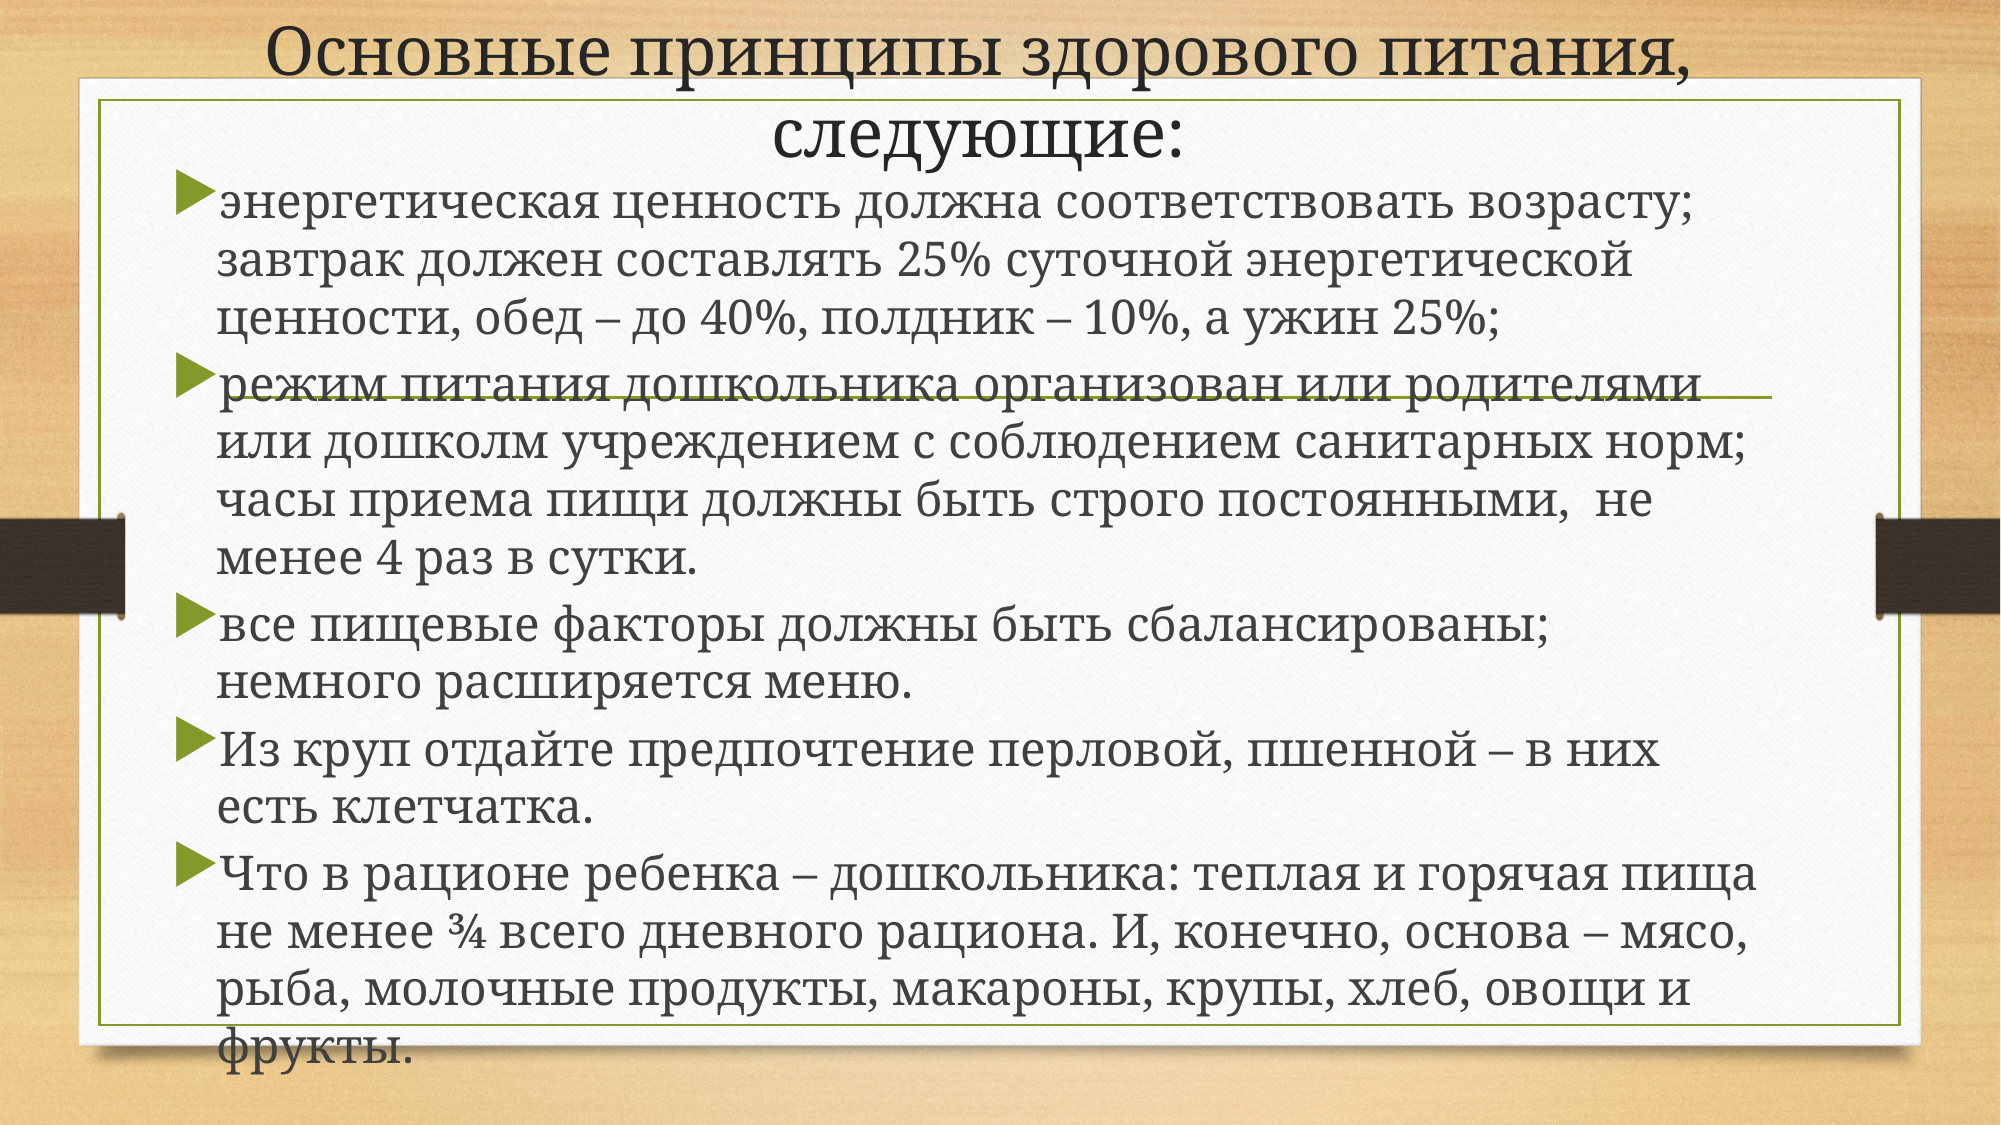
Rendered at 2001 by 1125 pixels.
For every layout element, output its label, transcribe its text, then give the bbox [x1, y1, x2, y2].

picture [0, 0, 2001, 1125]
title Основные принципы здорового питания, следующие: [111, 0, 1847, 179]
list энергетическая ценность должна соответствовать возрасту; завтрак должен составлять 25% суточной энергетической ценности, обед – до 40%, полдник – 10%, а ужин 25%; режим питания дошкольника организован или родителями или дошколм учреждением с соблюдением санитарных норм; часы приема пищи должны быть строго постоянными, не менее 4 раз в сутки. все пищевые факторы должны быть сбалансированы; немного расширяется меню. Из круп отдайте предпочтение перловой, пшенной – в них есть клетчатка. Что в рационе ребенка – дошкольника: теплая и горячая пища не менее ¾ всего дневного рациона. И, конечно, основа – мясо, рыба, молочные продукты, макароны, крупы, хлеб, овощи и фрукты. [156, 163, 1778, 1085]
